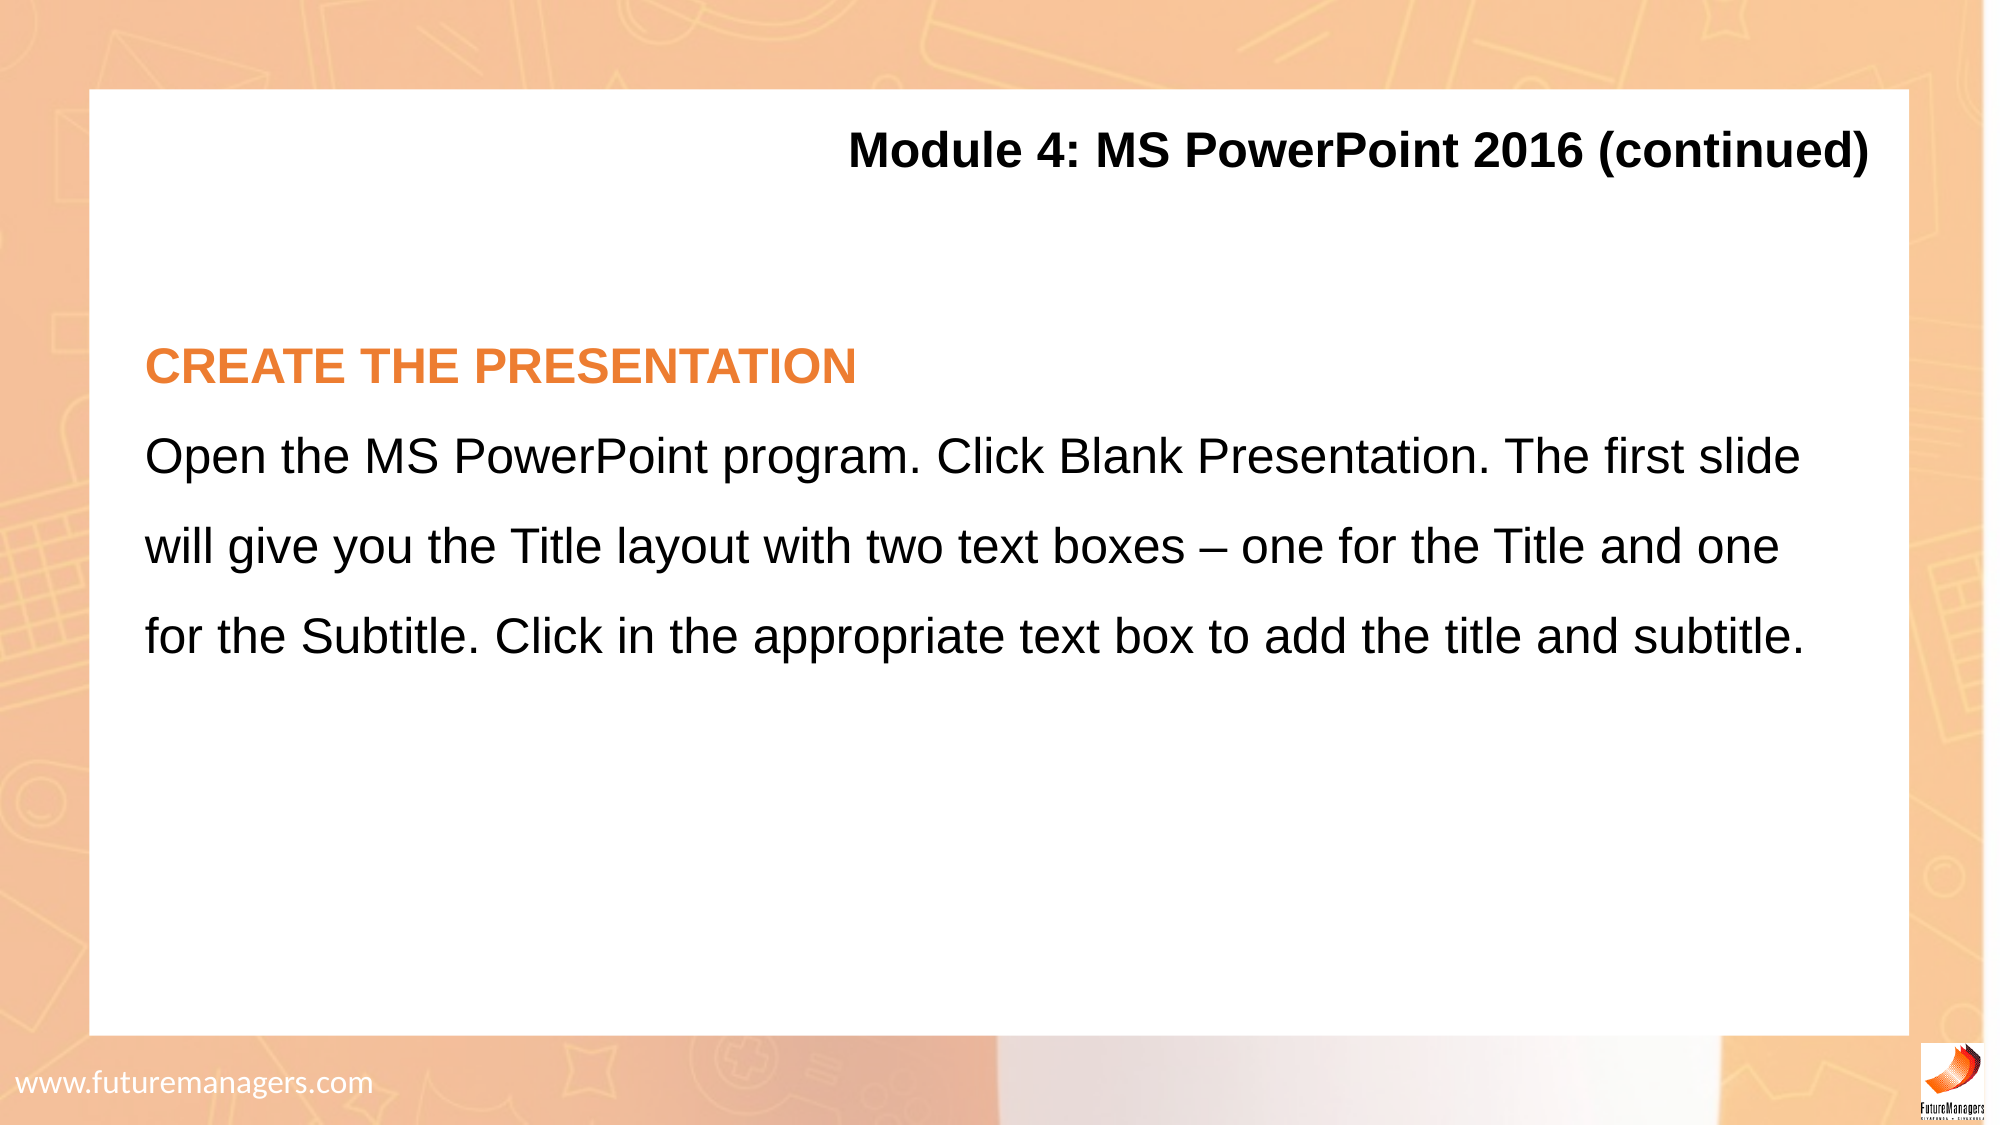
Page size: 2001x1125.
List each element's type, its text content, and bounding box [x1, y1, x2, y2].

picture [1921, 1043, 1984, 1120]
text_box [88, 88, 1910, 1037]
text_box CREATE THE PRESENTATION Open the MS PowerPoint program. Click Blank Presentation. The first slide will give you the Title layout with two text boxes – one for the Title and one for the Subtitle. Click in the appropriate text box to add the title and subtitle. [130, 295, 1869, 671]
text_box Module 4: MS PowerPoint 2016 (continued) [109, 109, 1886, 185]
text_box www.futuremanagers.com [0, 1052, 1447, 1108]
